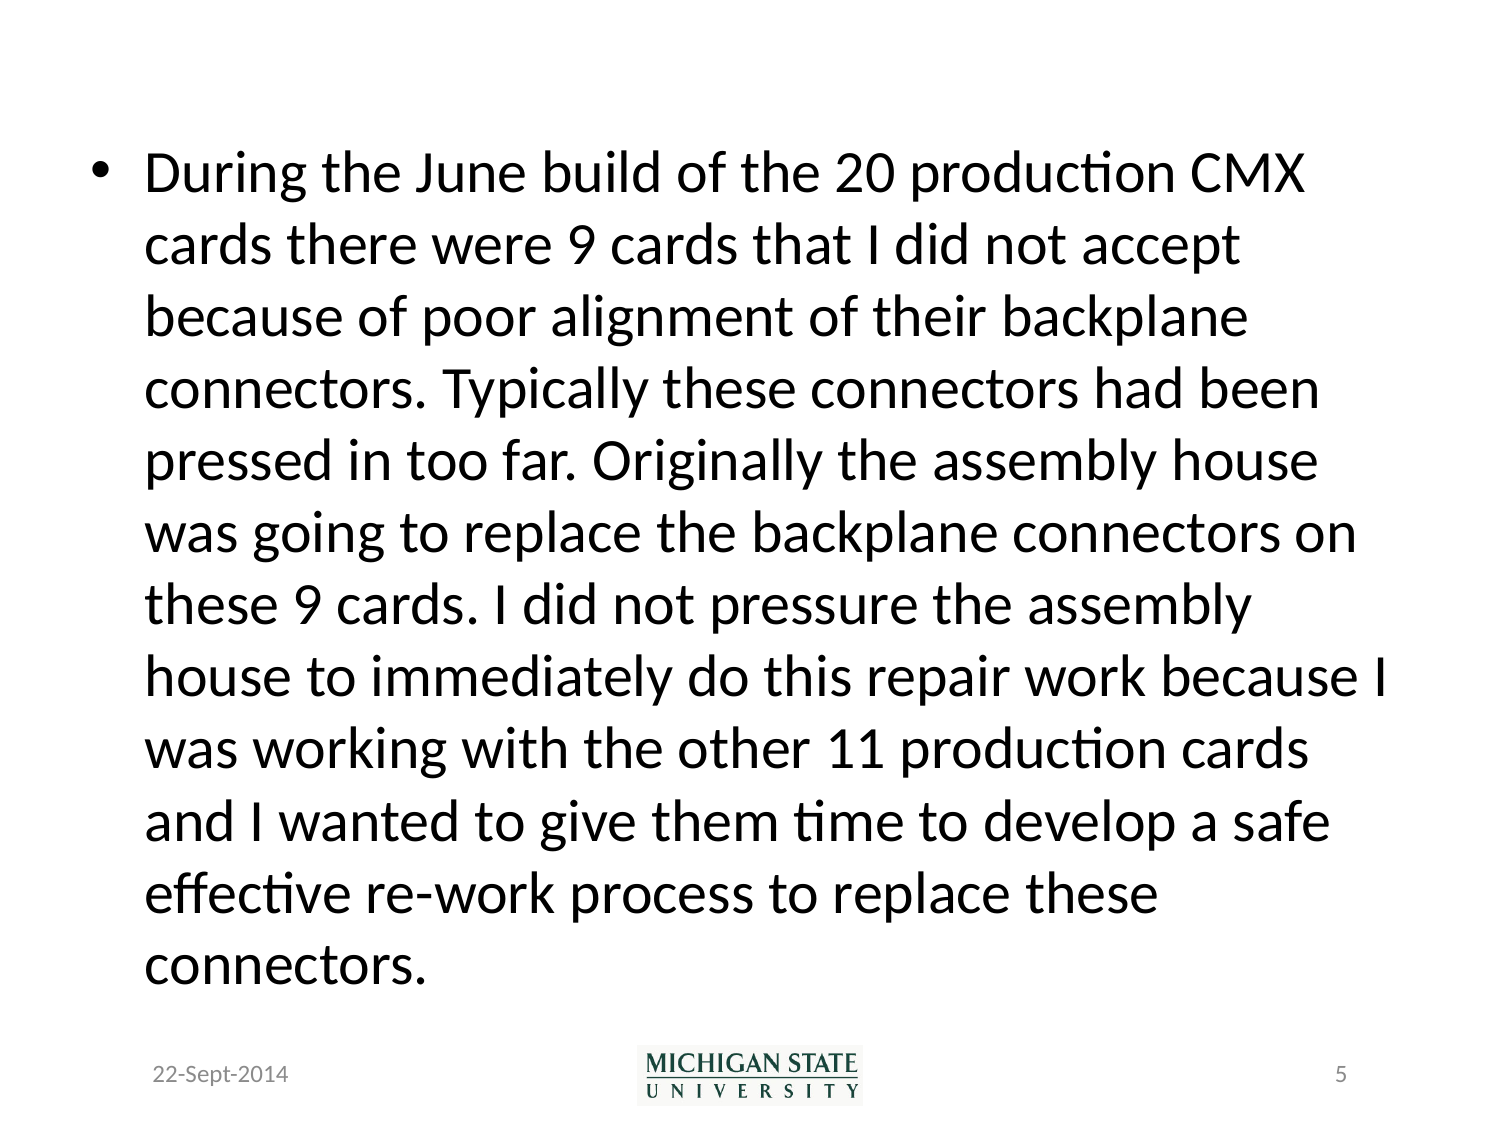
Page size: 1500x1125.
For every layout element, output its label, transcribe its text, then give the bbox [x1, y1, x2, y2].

picture [637, 1045, 863, 1106]
slide_number 5 [1074, 1042, 1363, 1103]
list During the June build of the 20 production CMX cards there were 9 cards that I did not accept because of poor alignment of their backplane connectors. Typically these connectors had been pressed in too far. Originally the assembly house was going to replace the backplane connectors on these 9 cards. I did not pressure the assembly house to immediately do this repair work because I was working with the other 11 production cards and I wanted to give them time to develop a safe effective re-work process to replace these connectors. [75, 125, 1425, 1005]
slide_number 22-Sept-2014 [137, 1042, 425, 1103]
